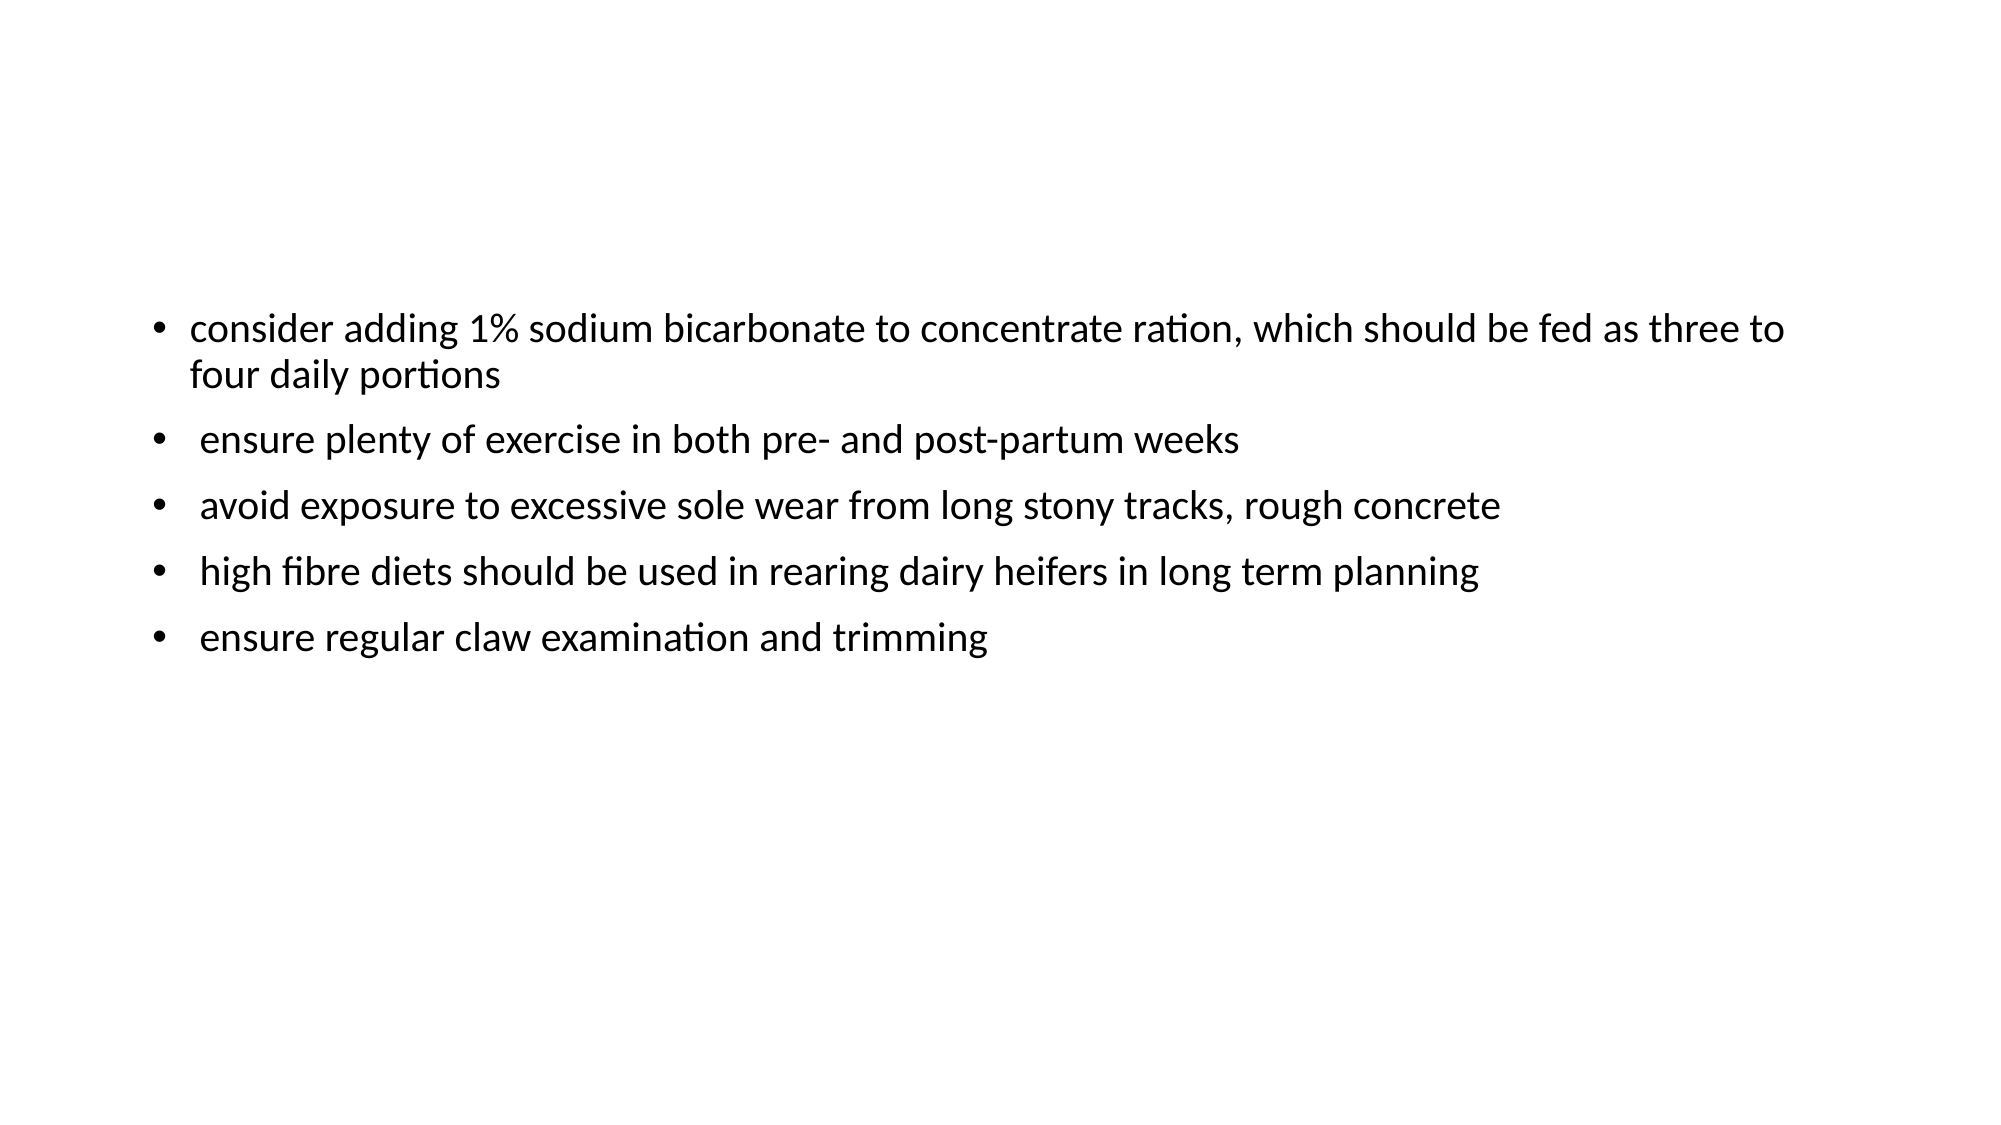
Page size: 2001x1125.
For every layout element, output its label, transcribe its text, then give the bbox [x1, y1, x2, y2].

list consider adding 1% sodium bicarbonate to concentrate ration, which should be fed as three to four daily portions ensure plenty of exercise in both pre- and post-partum weeks avoid exposure to excessive sole wear from long stony tracks, rough concrete high fibre diets should be used in rearing dairy heifers in long term planning ensure regular claw examination and trimming [137, 299, 1863, 1014]
